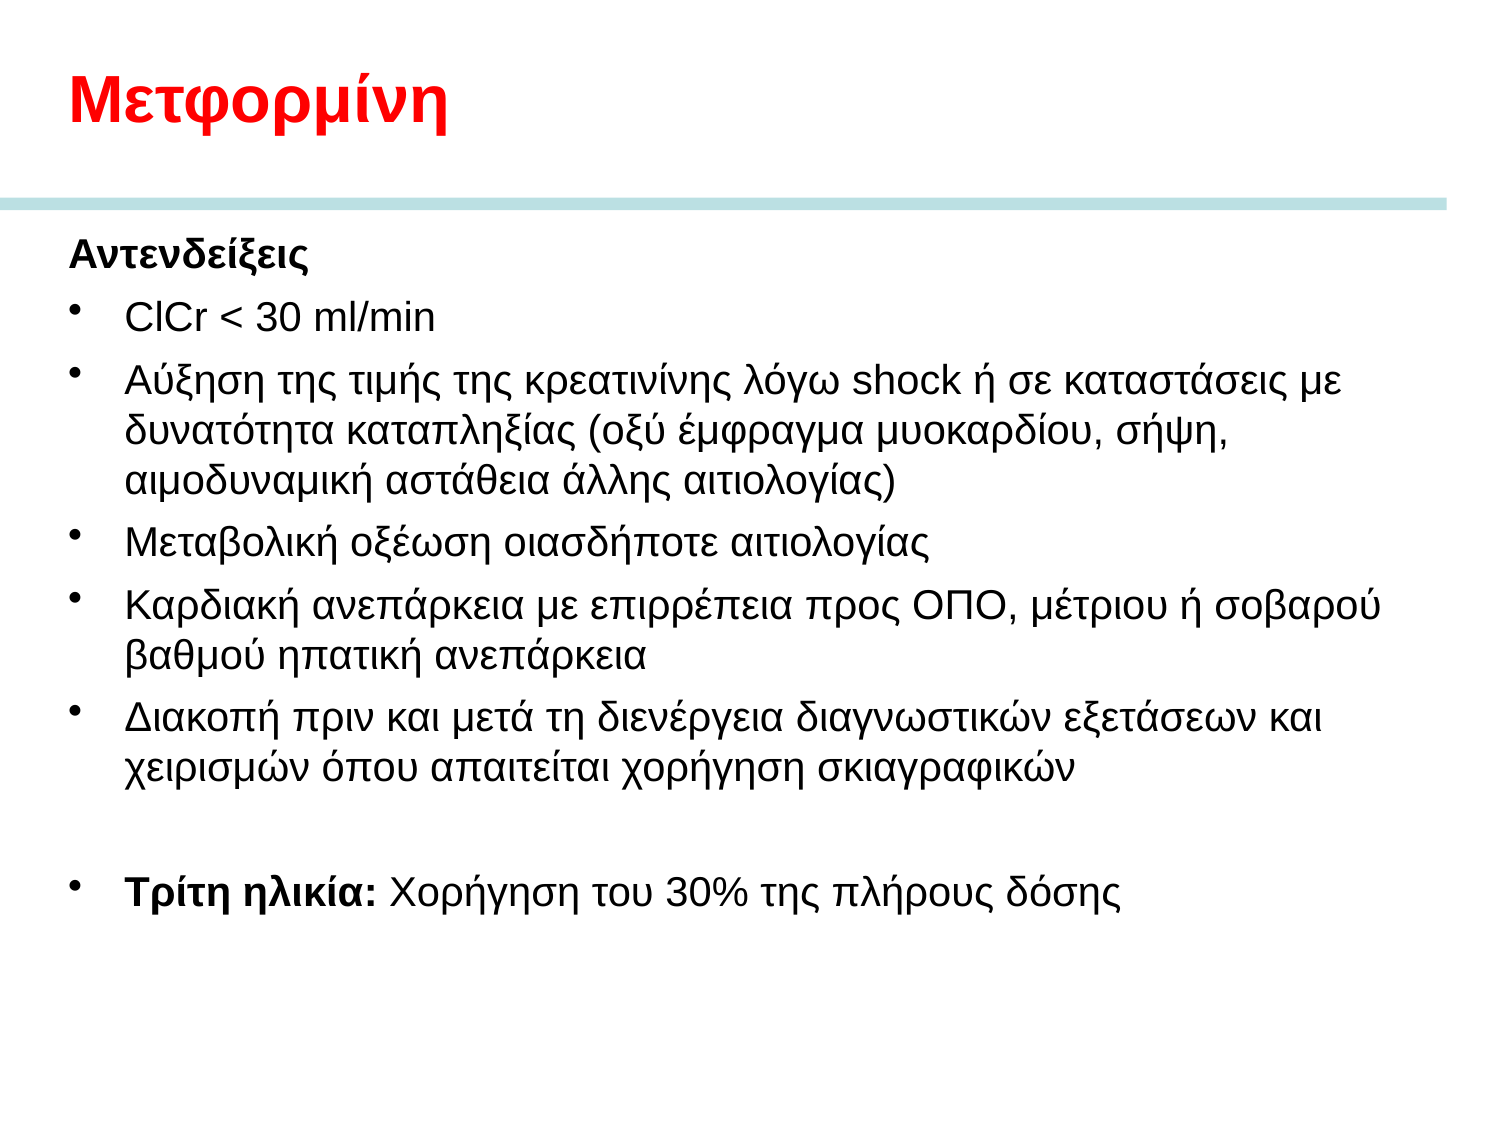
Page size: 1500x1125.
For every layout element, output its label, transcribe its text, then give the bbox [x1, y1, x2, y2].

title Μετφορμίνη [53, 23, 1447, 169]
list Αντενδείξεις ClCr < 30 ml/min Αύξηση της τιμής της κρεατινίνης λόγω shock ή σε καταστάσεις με δυνατότητα καταπληξίας (οξύ έμφραγμα μυοκαρδίου, σήψη, αιμοδυναμική αστάθεια άλλης αιτιολογίας) Μεταβολική οξέωση οιασδήποτε αιτιολογίας Καρδιακή ανεπάρκεια με επιρρέπεια προς ΟΠΟ, μέτριου ή σοβαρού βαθμού ηπατική ανεπάρκεια Διακοπή πριν και μετά τη διενέργεια διαγνωστικών εξετάσεων και χειρισμών όπου απαιτείται χορήγηση σκιαγραφικών Τρίτη ηλικία: Χορήγηση του 30% της πλήρους δόσης [53, 219, 1447, 1081]
